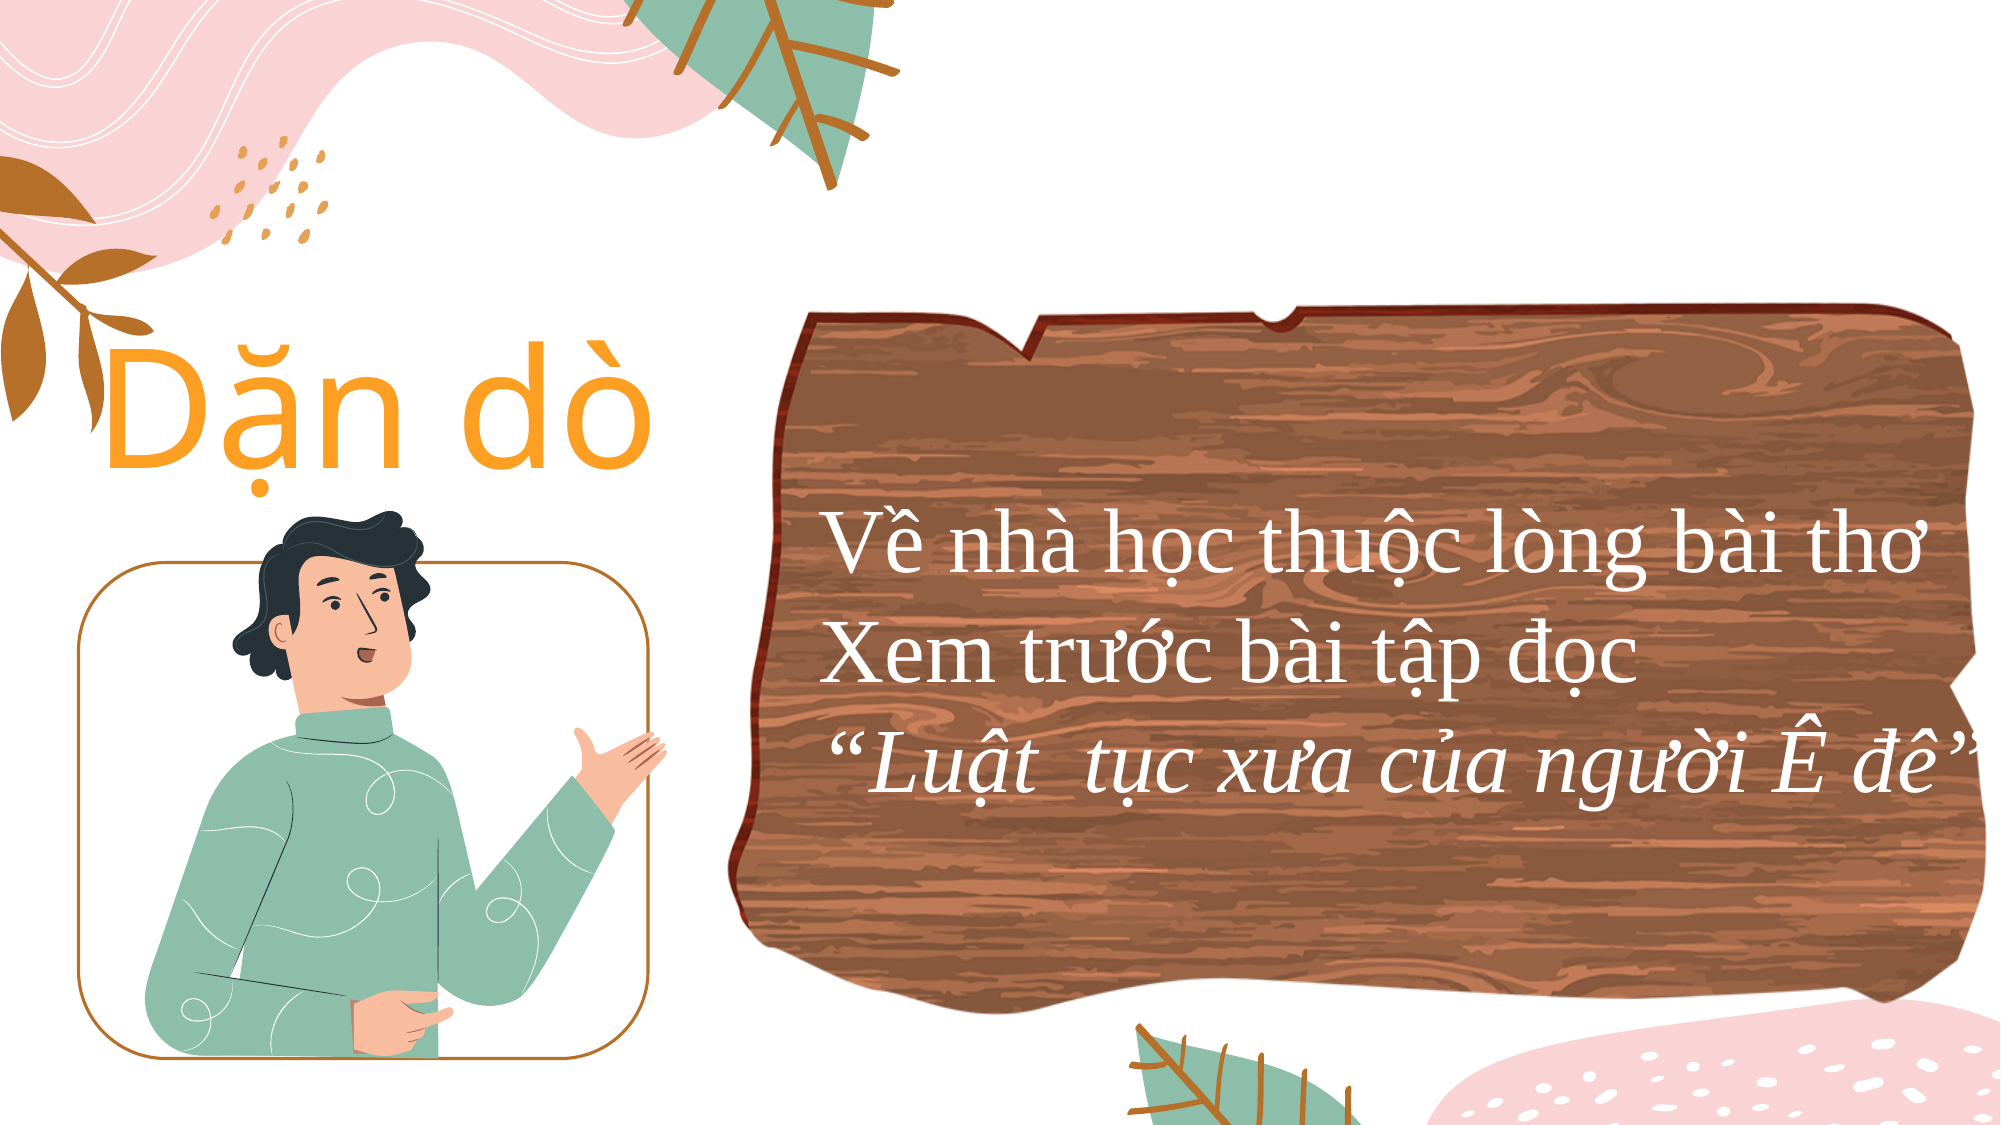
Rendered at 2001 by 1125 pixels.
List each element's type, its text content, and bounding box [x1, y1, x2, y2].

text_box Dặn dò [79, 294, 645, 508]
picture [650, 95, 2001, 1100]
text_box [78, 509, 645, 1059]
